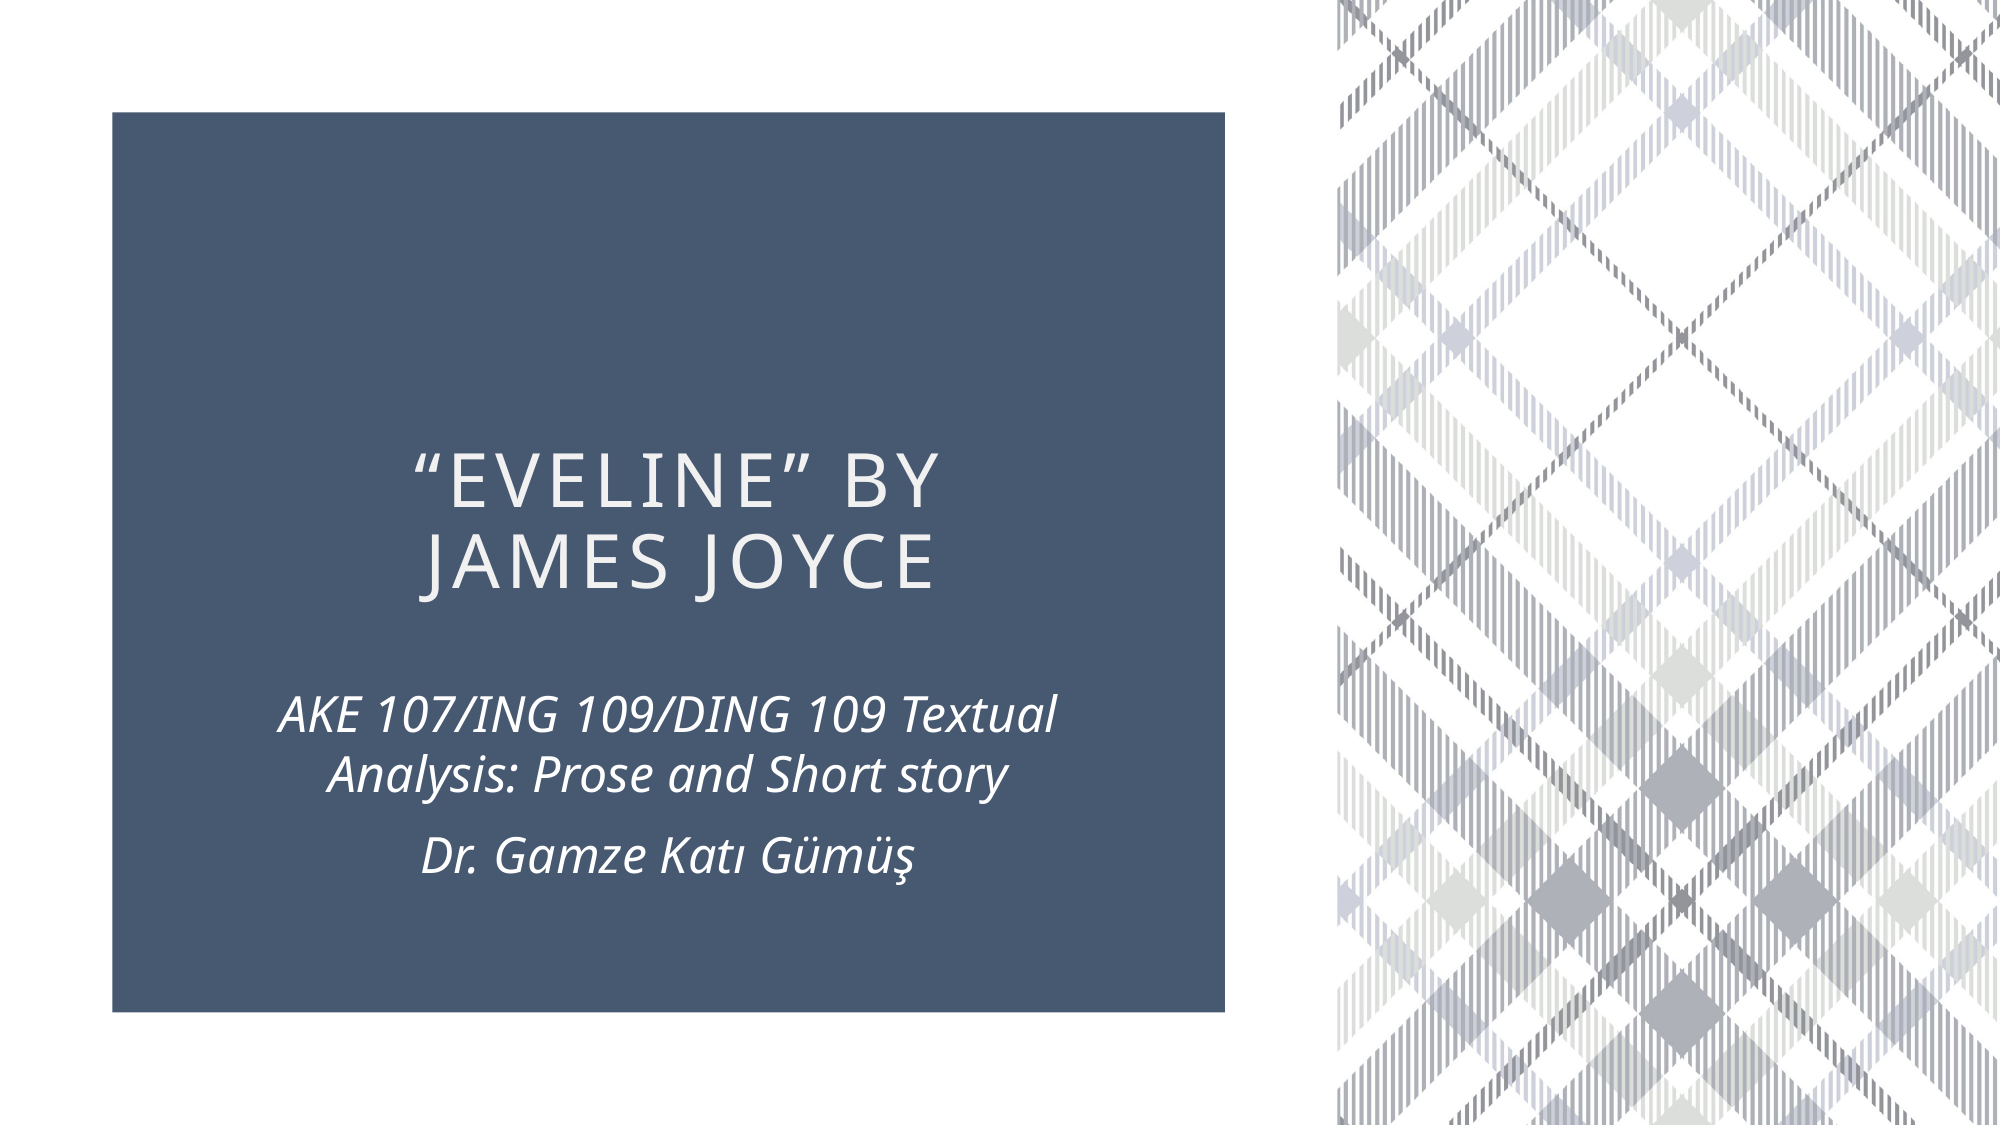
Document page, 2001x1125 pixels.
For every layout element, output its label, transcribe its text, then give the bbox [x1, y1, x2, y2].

text_box [111, 111, 1226, 1013]
title “Eveline” by James Joyce [268, 224, 1093, 613]
picture [1337, 0, 2000, 1125]
subtitle AKE 107/ING 109/DING 109 Textual Analysis: Prose and Short story Dr. Gamze Katı Gümüş [225, 675, 1113, 900]
text_box [0, 0, 1337, 1125]
